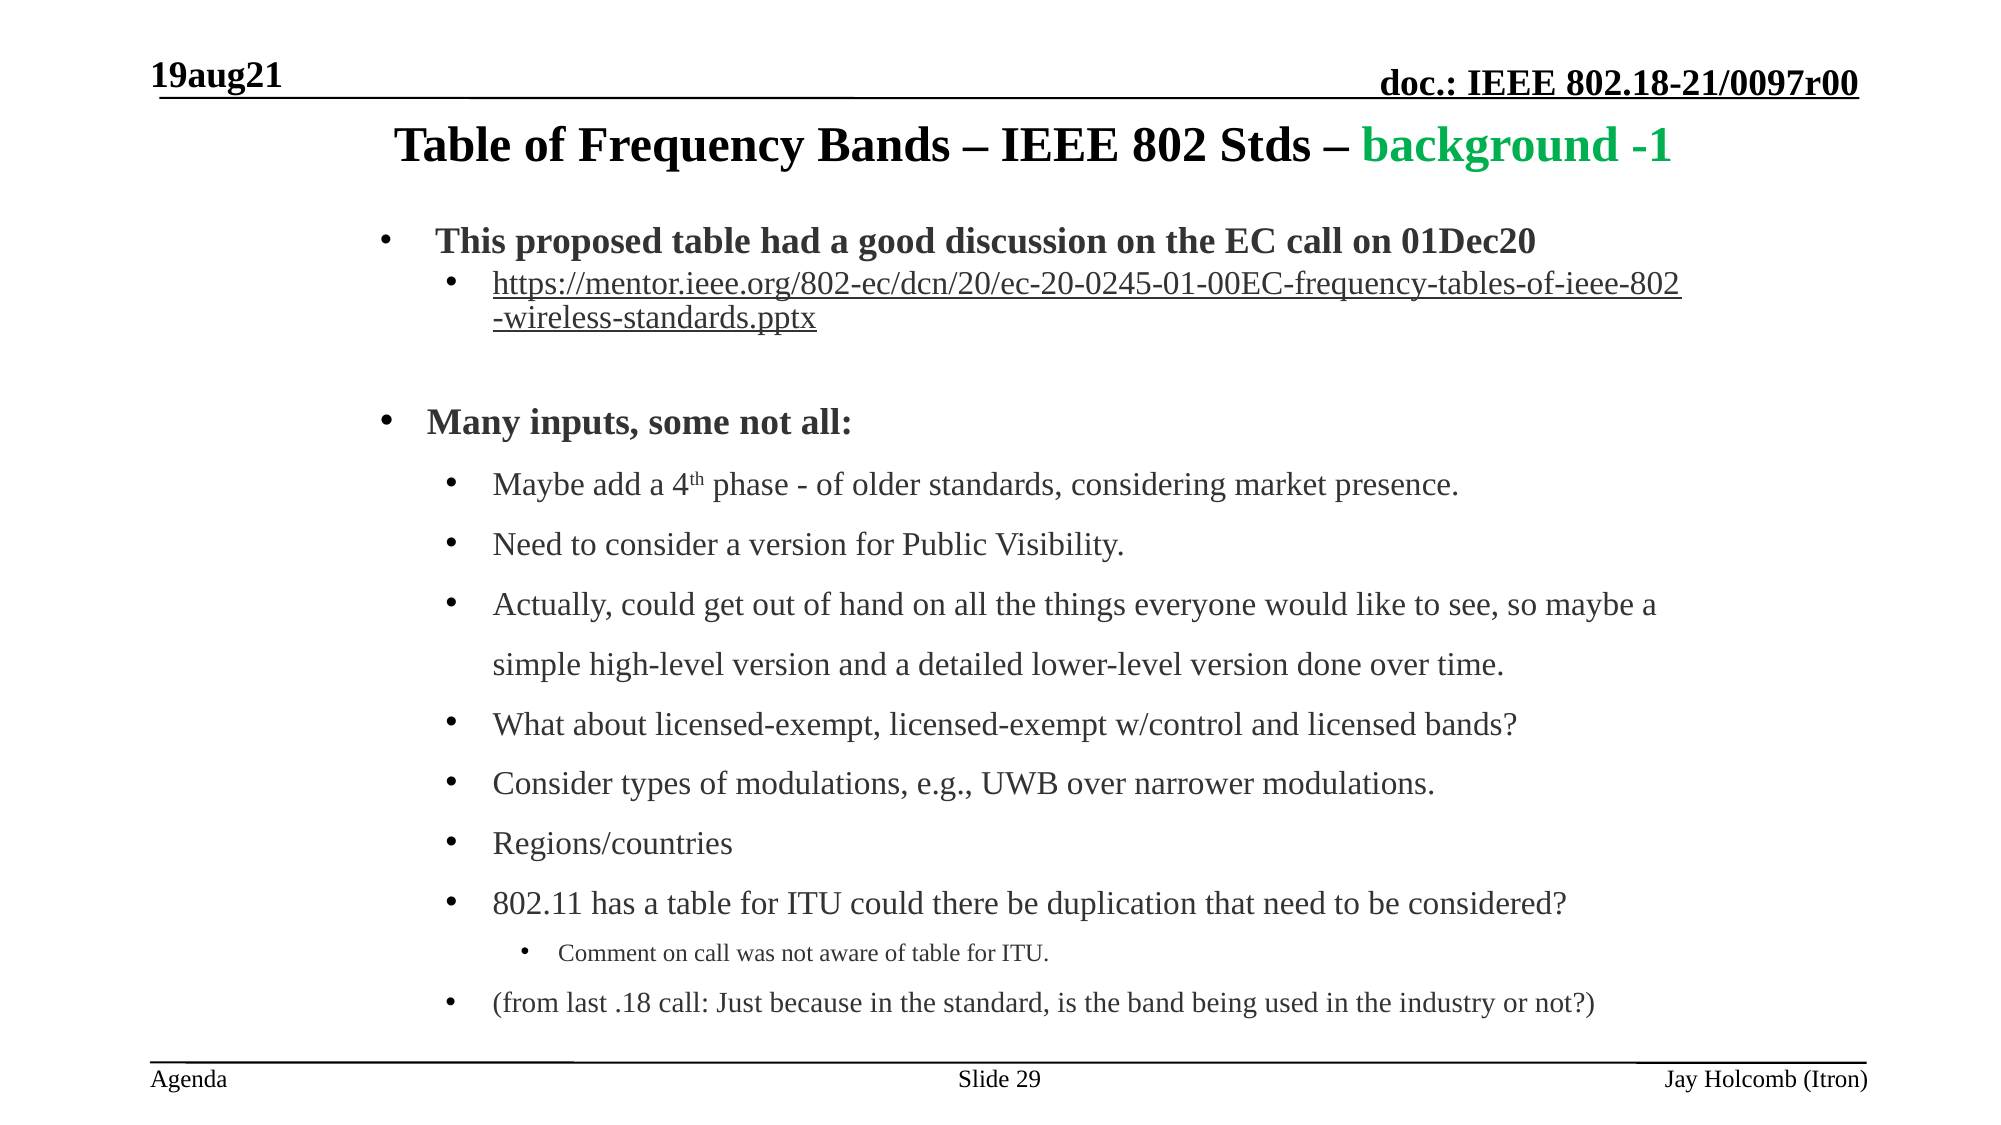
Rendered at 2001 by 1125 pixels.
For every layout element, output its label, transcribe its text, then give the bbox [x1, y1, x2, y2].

list This proposed table had a good discussion on the EC call on 01Dec20 https://mentor.ieee.org/802-ec/dcn/20/ec-20-0245-01-00EC-frequency-tables-of-ieee-802-wireless-standards.pptx Many inputs, some not all: Maybe add a 4th phase - of older standards, considering market presence. Need to consider a version for Public Visibility. Actually, could get out of hand on all the things everyone would like to see, so maybe a simple high-level version and a detailed lower-level version done over time. What about licensed-exempt, licensed-exempt w/control and licensed bands? Consider types of modulations, e.g., UWB over narrower modulations. Regions/countries 802.11 has a table for ITU could there be duplication that need to be considered? Comment on call was not aware of table for ITU. (from last .18 call: Just because in the standard, is the band being used in the industry or not?) [364, 168, 1703, 1068]
slide_number Slide 29 [933, 1061, 1067, 1123]
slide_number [149, 49, 651, 95]
title Table of Frequency Bands – IEEE 802 Stds – background -1 [364, 103, 1703, 168]
footer Jay Holcomb (Itron) [1171, 1061, 1869, 1093]
